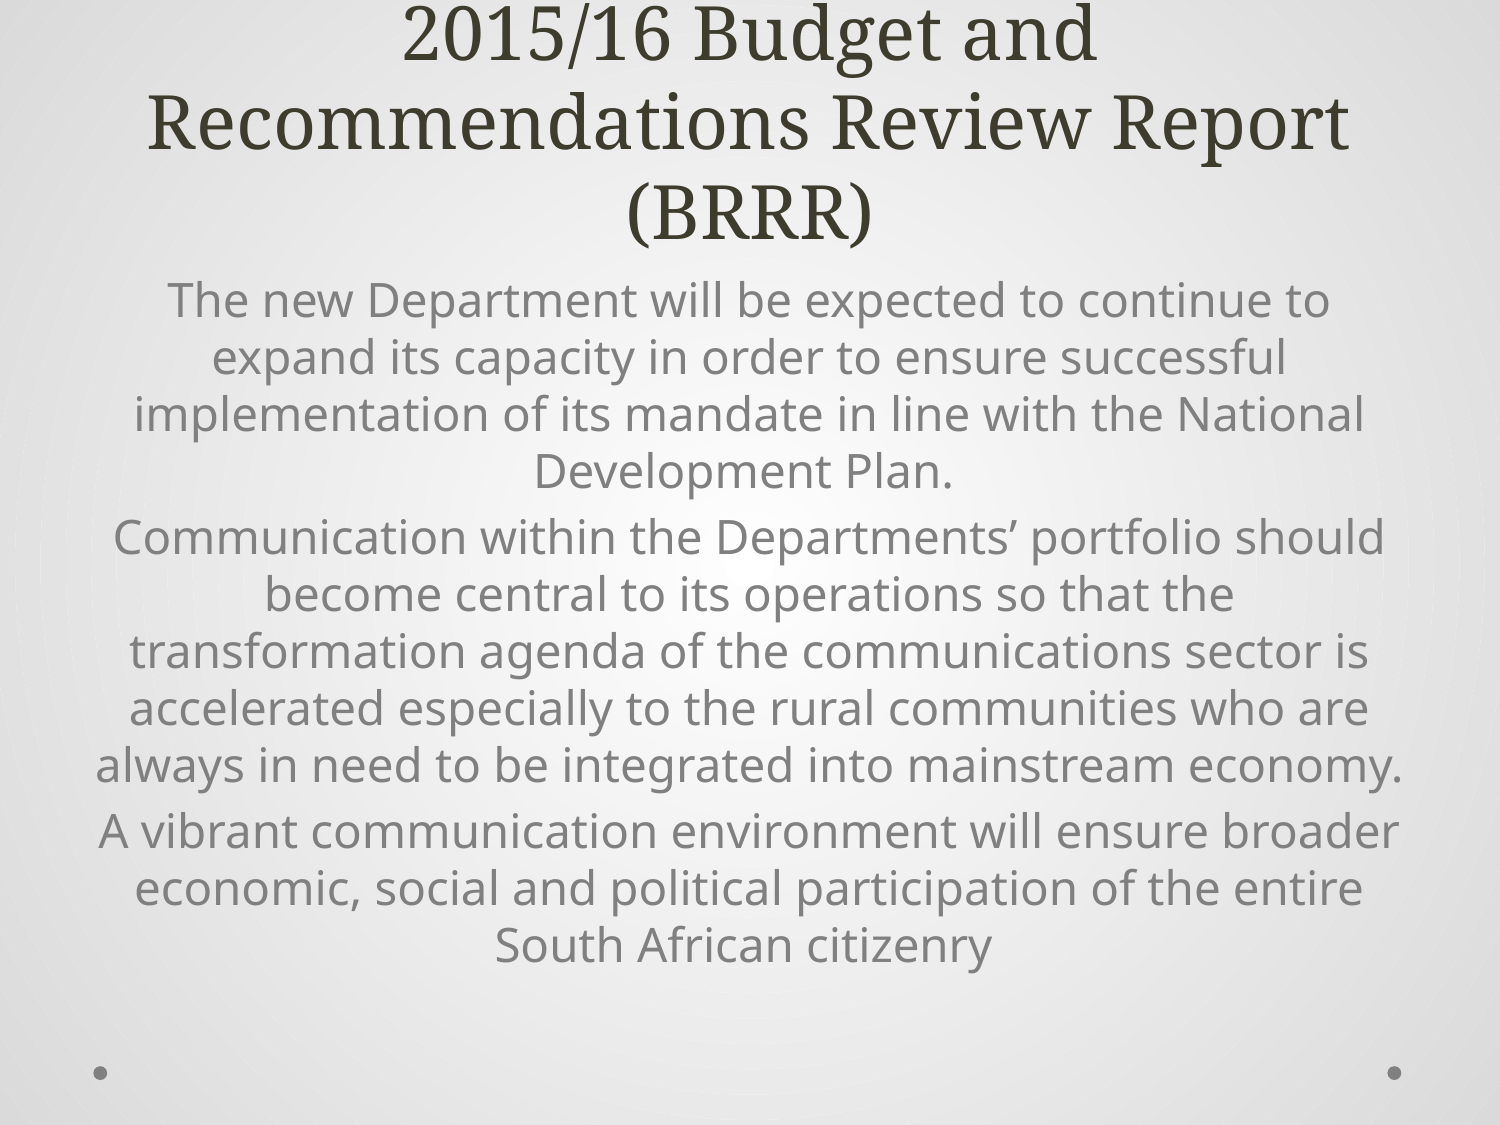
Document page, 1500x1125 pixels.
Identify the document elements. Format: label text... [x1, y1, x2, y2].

title 2015/16 Budget and Recommendations Review Report (BRRR) [75, 0, 1425, 262]
list The new Department will be expected to continue to expand its capacity in order to ensure successful implementation of its mandate in line with the National Development Plan. Communication within the Departments’ portfolio should become central to its operations so that the transformation agenda of the communications sector is accelerated especially to the rural communities who are always in need to be integrated into mainstream economy. A vibrant communication environment will ensure broader economic, social and political participation of the entire South African citizenry [75, 262, 1425, 1005]
